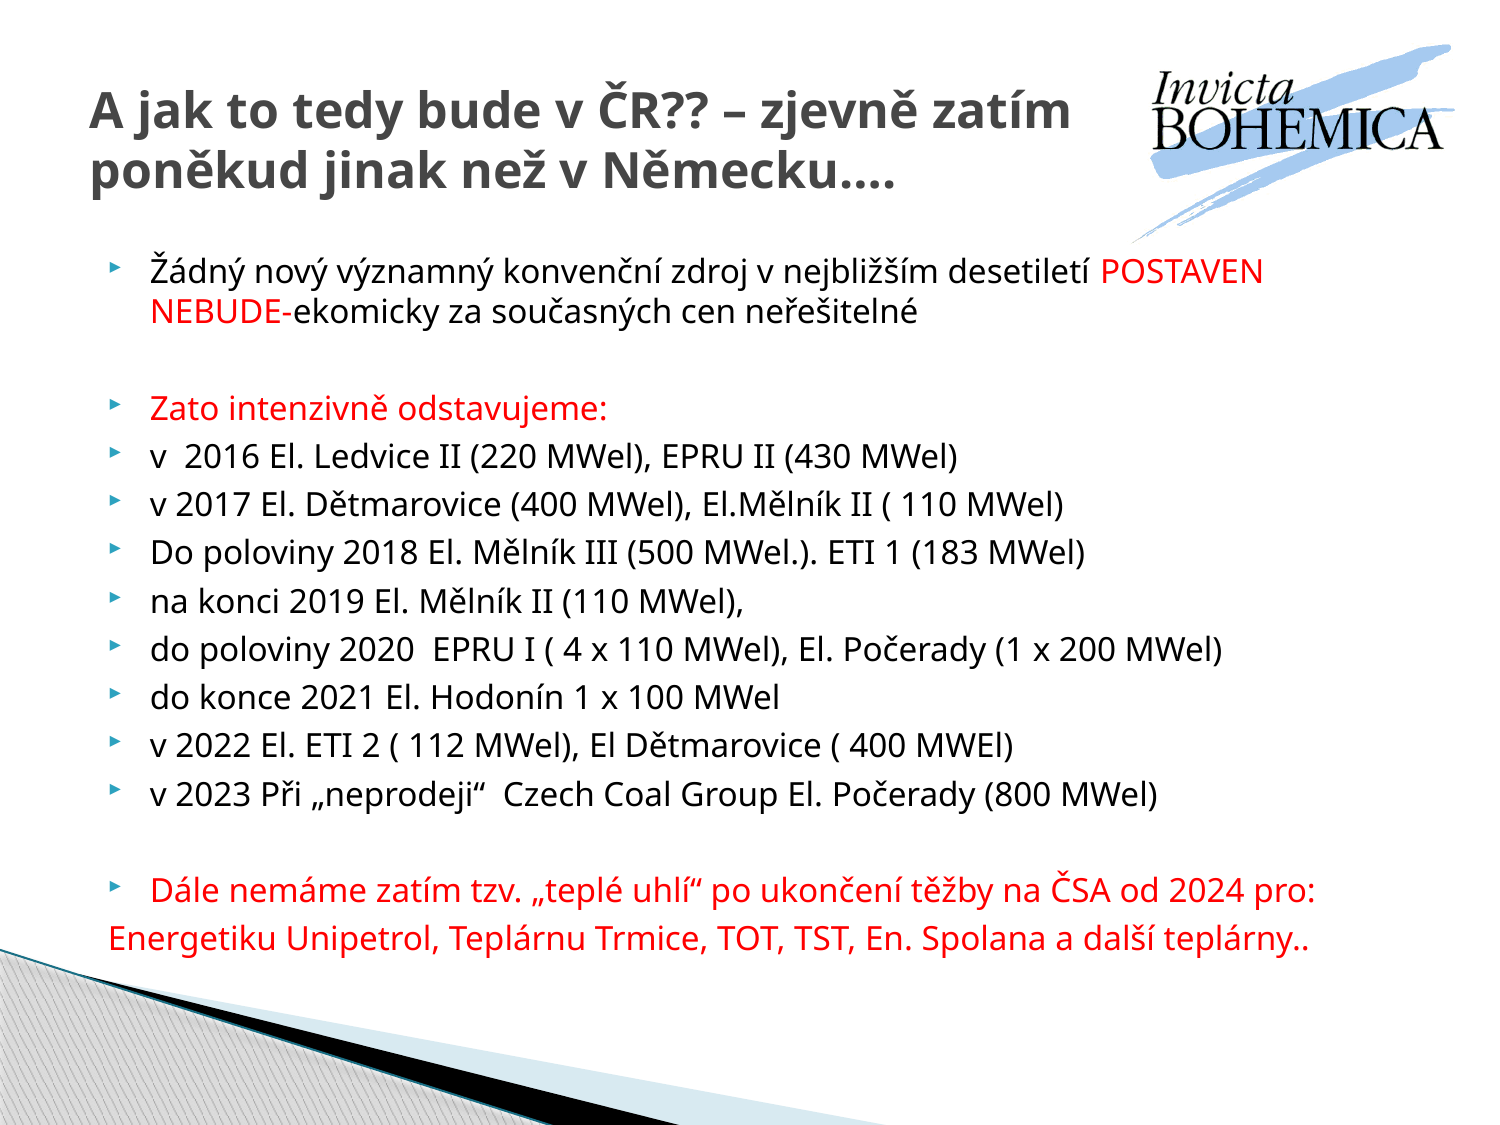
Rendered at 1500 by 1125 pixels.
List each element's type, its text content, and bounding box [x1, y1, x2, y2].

list Žádný nový významný konvenční zdroj v nejbližším desetiletí POSTAVEN NEBUDE-ekomicky za současných cen neřešitelné Zato intenzivně odstavujeme: v 2016 El. Ledvice II (220 MWel), EPRU II (430 MWel) v 2017 El. Dětmarovice (400 MWel), El.Mělník II ( 110 MWel) Do poloviny 2018 El. Mělník III (500 MWel.). ETI 1 (183 MWel) na konci 2019 El. Mělník II (110 MWel), do poloviny 2020 EPRU I ( 4 x 110 MWel), El. Počerady (1 x 200 MWel) do konce 2021 El. Hodonín 1 x 100 MWel v 2022 El. ETI 2 ( 112 MWel), El Dětmarovice ( 400 MWEl) v 2023 Při „neprodeji“ Czech Coal Group El. Počerady (800 MWel) Dále nemáme zatím tzv. „teplé uhlí“ po ukončení těžby na ČSA od 2024 pro: Energetiku Unipetrol, Teplárnu Trmice, TOT, TST, En. Spolana a další teplárny.. [75, 242, 1425, 986]
title A jak to tedy bude v ČR?? – zjevně zatím poněkud jinak než v Německu…. [75, 45, 1125, 233]
picture [1127, 43, 1457, 247]
